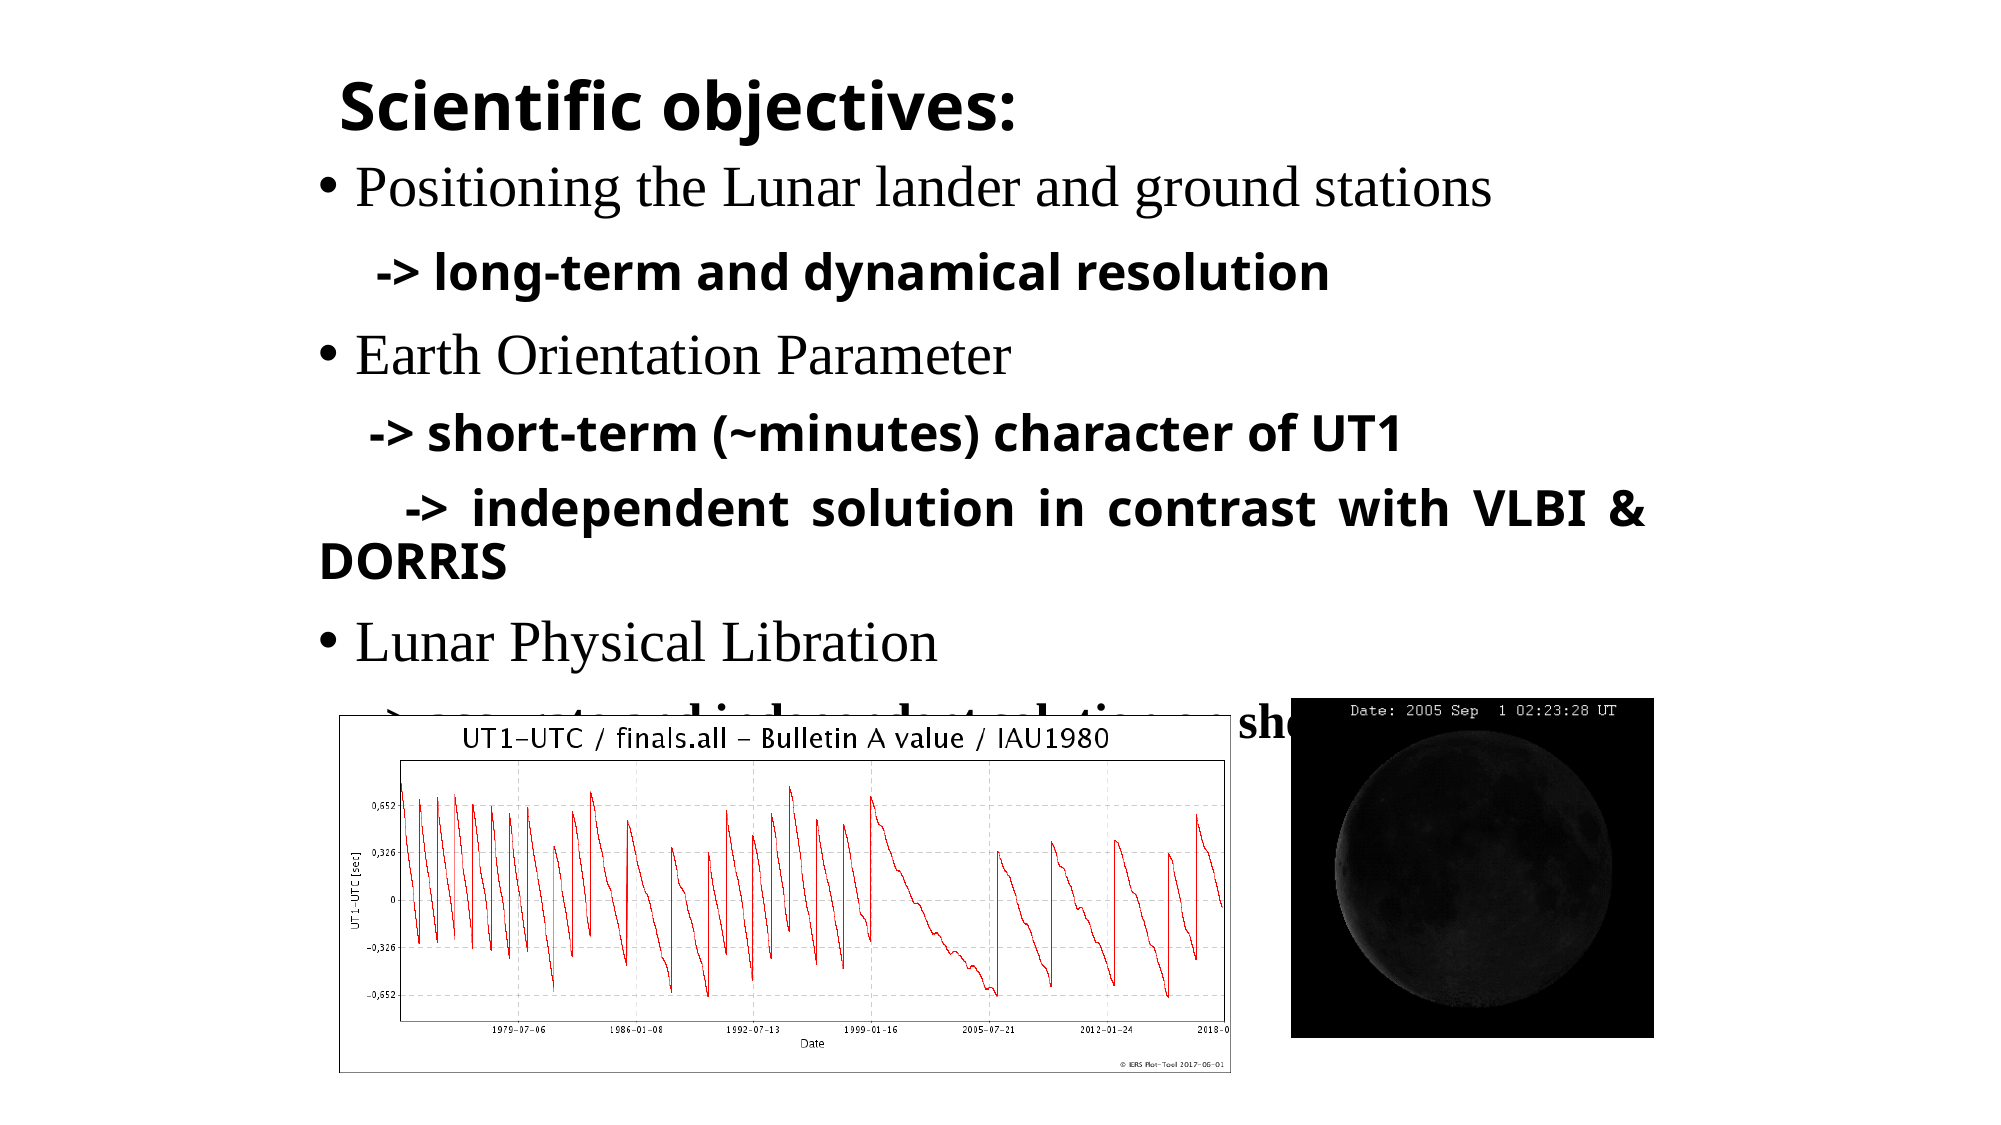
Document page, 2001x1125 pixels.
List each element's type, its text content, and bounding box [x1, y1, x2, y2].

picture [1291, 698, 1654, 1038]
title Scientific objectives: [324, 45, 1675, 173]
picture [339, 715, 1231, 1073]
list Positioning the Lunar lander and ground stations -> long-term and dynamical resolution Earth Orientation Parameter -> short-term (~minutes) character of UT1 -> independent solution in contrast with VLBI & DORRIS Lunar Physical Libration -> accurate and independent solution on short-period part [303, 149, 1662, 996]
